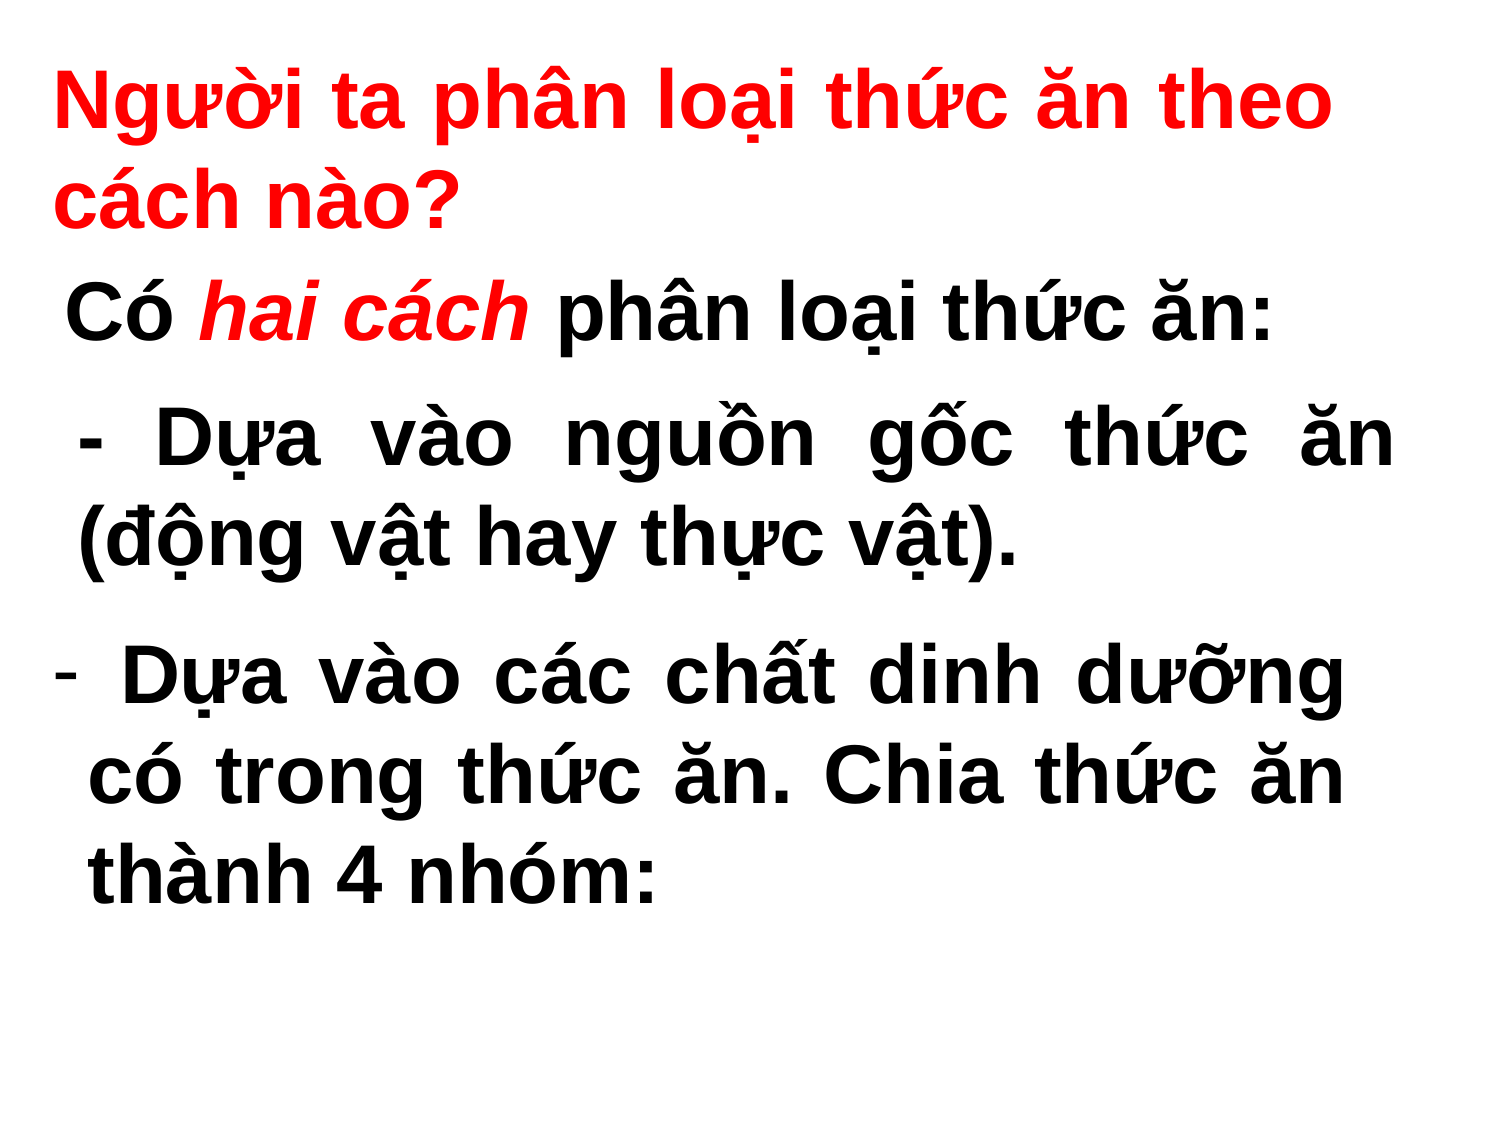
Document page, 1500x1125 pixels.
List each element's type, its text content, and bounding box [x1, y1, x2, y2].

text_box - Dựa vào nguồn gốc thức ăn (động vật hay thực vật). [62, 375, 1413, 732]
text_box Có hai cách phân loại thức ăn: [50, 249, 1300, 365]
text_box Người ta phân loại thức ăn theo cách nào? [37, 37, 1350, 253]
text_box Dựa vào các chất dinh dưỡng có trong thức ăn. Chia thức ăn thành 4 nhóm: [37, 612, 1363, 1069]
